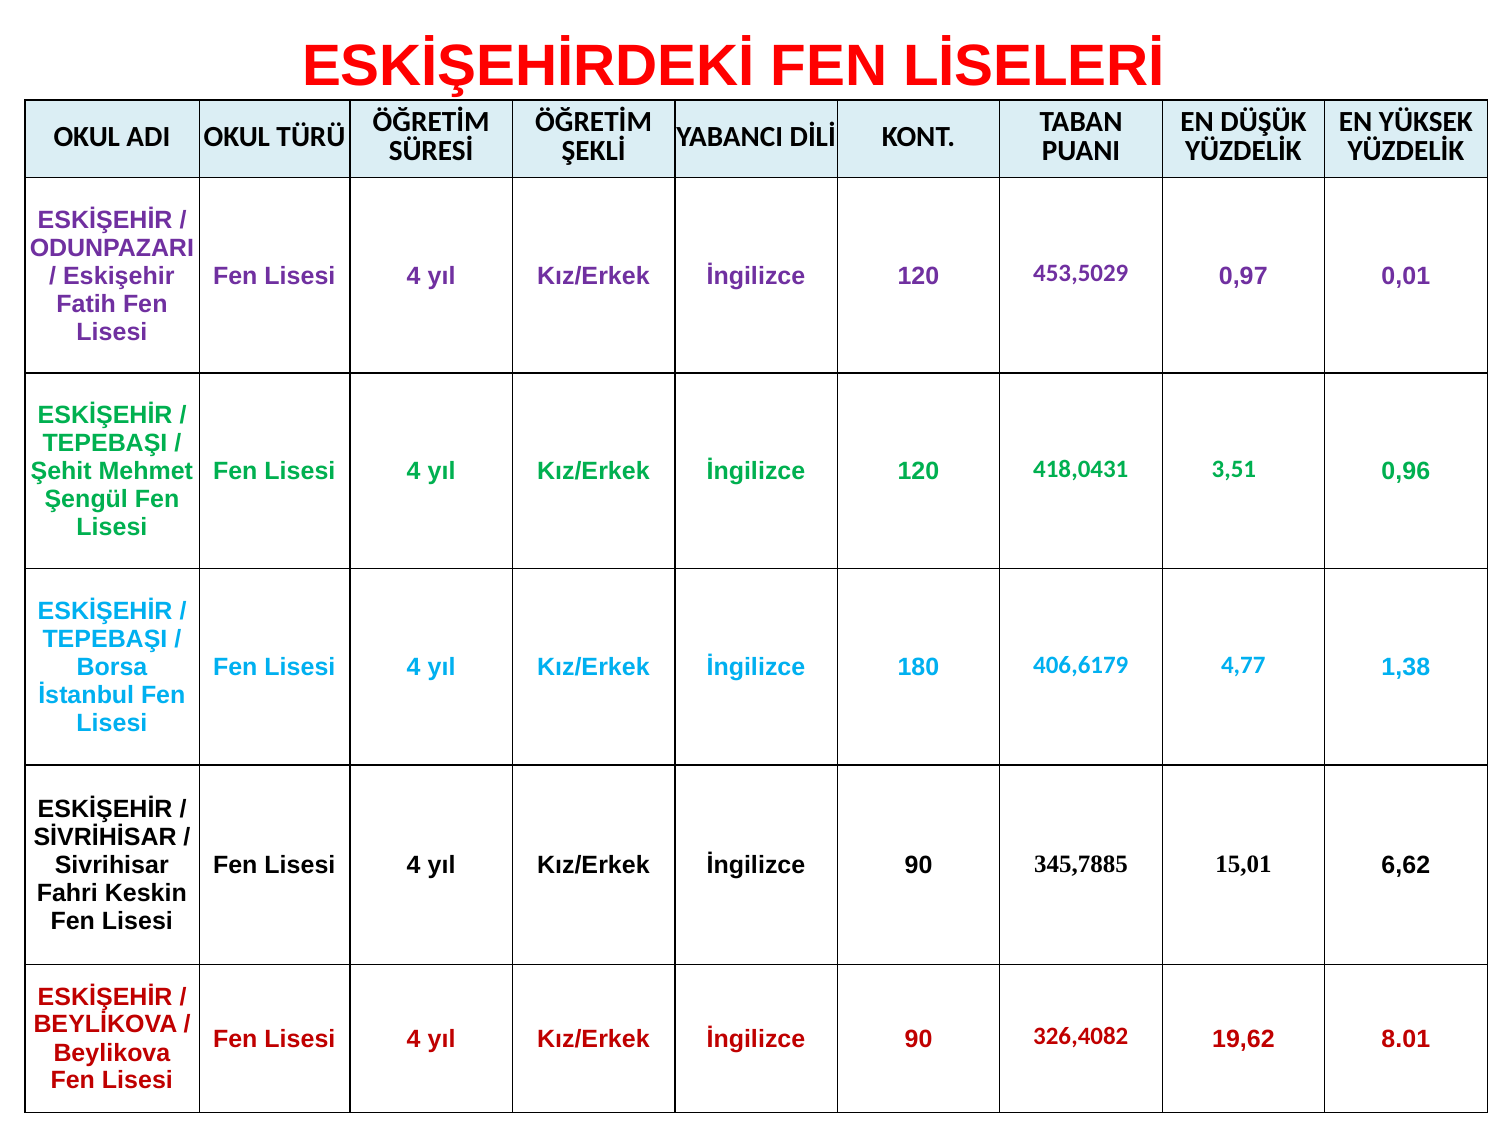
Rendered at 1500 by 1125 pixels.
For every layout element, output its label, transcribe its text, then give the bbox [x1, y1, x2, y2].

table_cell 120 [838, 178, 999, 372]
table_header OKUL ADI [26, 101, 199, 177]
table_cell 1,38 [1325, 569, 1487, 764]
table_cell 6,62 [1325, 766, 1487, 964]
table_header YABANCI DİLİ [676, 101, 837, 177]
table_cell 3,51 [1163, 374, 1324, 568]
table_cell İngilizce [676, 965, 837, 1112]
table_cell 0,97 [1163, 178, 1324, 372]
table_cell 326,4082 [1000, 965, 1162, 1112]
table_cell ESKİŞEHİR / ODUNPAZARI / Eskişehir Fatih Fen Lisesi [26, 178, 199, 372]
table_cell 8.01 [1325, 965, 1487, 1112]
table_cell İngilizce [676, 569, 837, 764]
table_cell 4 yıl [351, 374, 512, 568]
table_cell Fen Lisesi [200, 965, 349, 1112]
table_cell 90 [838, 965, 999, 1112]
table_header EN YÜKSEK YÜZDELİK [1325, 101, 1487, 177]
table_header KONT. [838, 101, 999, 177]
table_header OKUL TÜRÜ [200, 101, 349, 177]
table_cell 4 yıl [351, 965, 512, 1112]
table_cell Fen Lisesi [200, 374, 349, 568]
table_cell ESKİŞEHİR / SİVRİHİSAR / Sivrihisar Fahri Keskin Fen Lisesi [26, 766, 199, 964]
table_cell 19,62 [1163, 965, 1324, 1112]
table_cell 4 yıl [351, 569, 512, 764]
table_cell Fen Lisesi [200, 569, 349, 764]
table_cell 345,7885 [1000, 766, 1162, 964]
table_cell Kız/Erkek [513, 178, 674, 372]
table_cell 180 [838, 569, 999, 764]
table_cell 418,0431 [1000, 374, 1162, 568]
table_cell 0,01 [1325, 178, 1487, 372]
table_cell Kız/Erkek [513, 374, 674, 568]
title ESKİŞEHİRDEKİ FEN LİSELERİ [75, 24, 1425, 99]
table_cell Kız/Erkek [513, 569, 674, 764]
table_cell 120 [838, 374, 999, 568]
table_cell Fen Lisesi [200, 178, 349, 372]
table_cell İngilizce [676, 766, 837, 964]
table_cell 90 [838, 766, 999, 964]
table_header EN DÜŞÜK YÜZDELİK [1163, 101, 1324, 177]
table_cell 4 yıl [351, 766, 512, 964]
table_cell Kız/Erkek [513, 965, 674, 1112]
table_cell 4,77 [1163, 569, 1324, 764]
table_cell ESKİŞEHİR / TEPEBAŞI / Borsa İstanbul Fen Lisesi [26, 569, 199, 764]
table_cell ESKİŞEHİR / BEYLİKOVA / Beylikova Fen Lisesi [26, 965, 199, 1112]
table_cell 4 yıl [351, 178, 512, 372]
table_cell 0,96 [1325, 374, 1487, 568]
table_header TABAN PUANI [1000, 101, 1162, 177]
table_cell 453,5029 [1000, 178, 1162, 372]
table_cell Fen Lisesi [200, 766, 349, 964]
table_cell Kız/Erkek [513, 766, 674, 964]
table_header ÖĞRETİM ŞEKLİ [513, 101, 674, 177]
table_cell İngilizce [676, 178, 837, 372]
table_cell ESKİŞEHİR / TEPEBAŞI / Şehit Mehmet Şengül Fen Lisesi [26, 374, 199, 568]
table_cell İngilizce [676, 374, 837, 568]
table_header ÖĞRETİM SÜRESİ [351, 101, 512, 177]
table_cell 406,6179 [1000, 569, 1162, 764]
table_cell 15,01 [1163, 766, 1324, 964]
